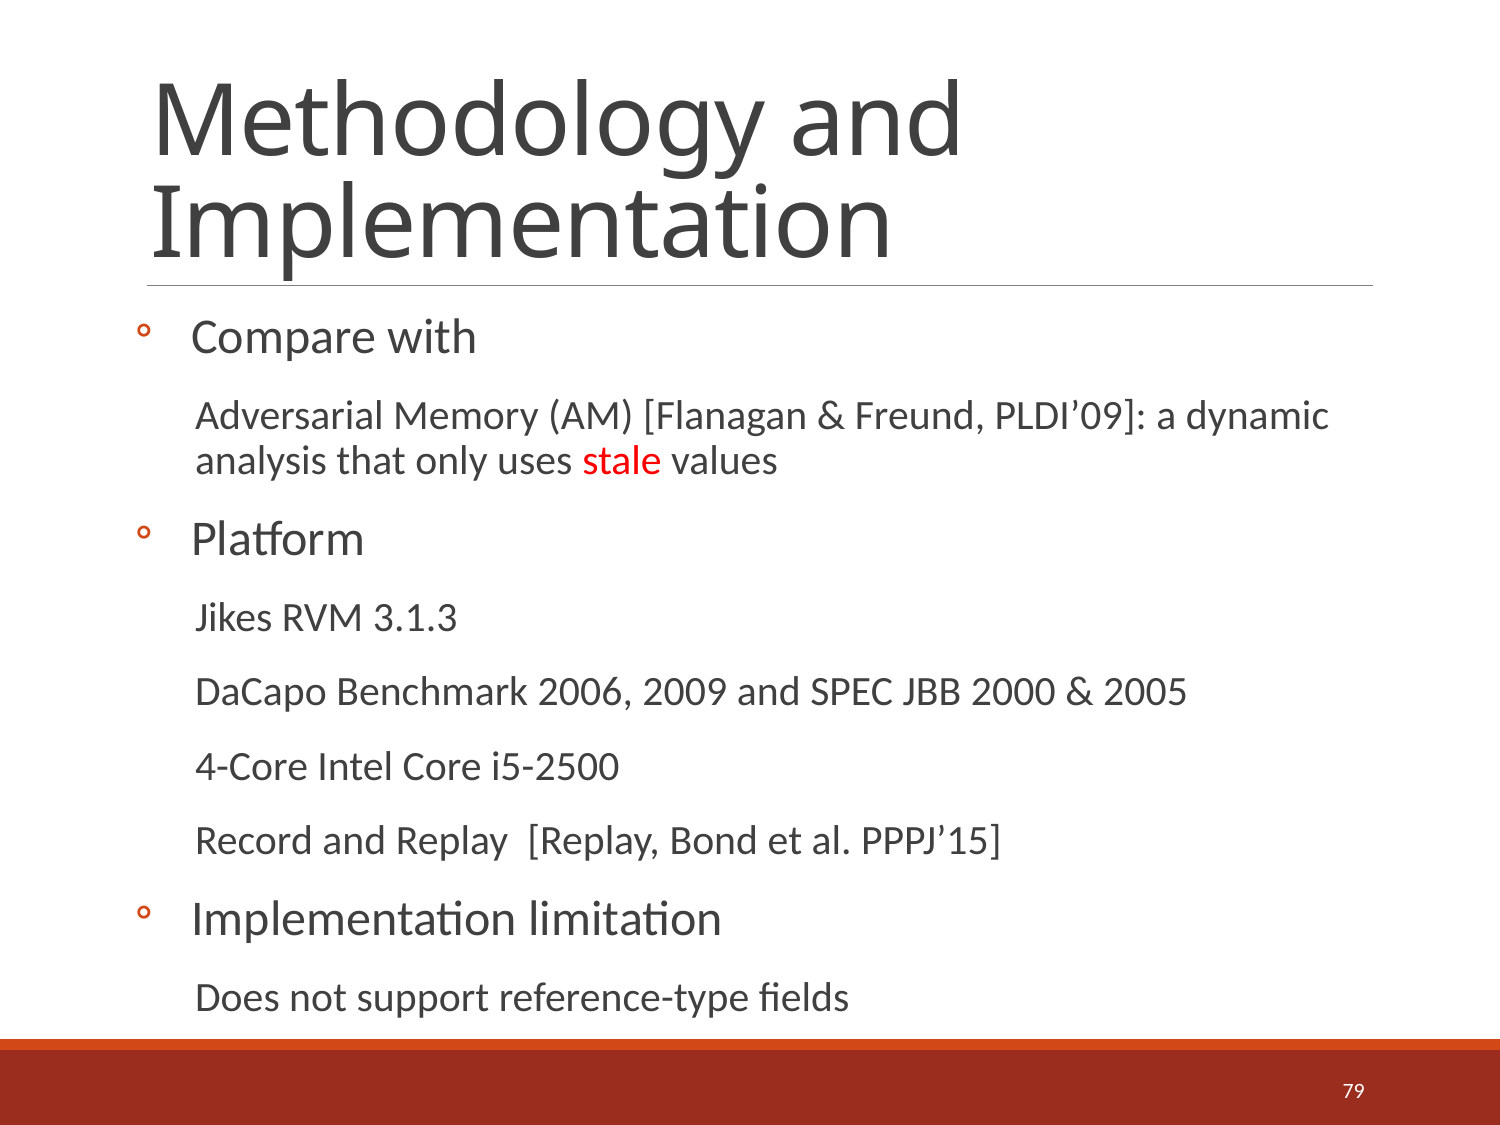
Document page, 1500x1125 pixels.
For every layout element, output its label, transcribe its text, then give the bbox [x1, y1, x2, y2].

slide_number 79 [1218, 1059, 1380, 1120]
title Methodology and Implementation [135, 47, 1373, 285]
list Compare with Adversarial Memory (AM) [Flanagan & Freund, PLDI’09]: a dynamic analysis that only uses stale values Platform Jikes RVM 3.1.3 DaCapo Benchmark 2006, 2009 and SPEC JBB 2000 & 2005 4-Core Intel Core i5-2500 Record and Replay [Replay, Bond et al. PPPJ’15] Implementation limitation Does not support reference-type fields [135, 302, 1373, 963]
